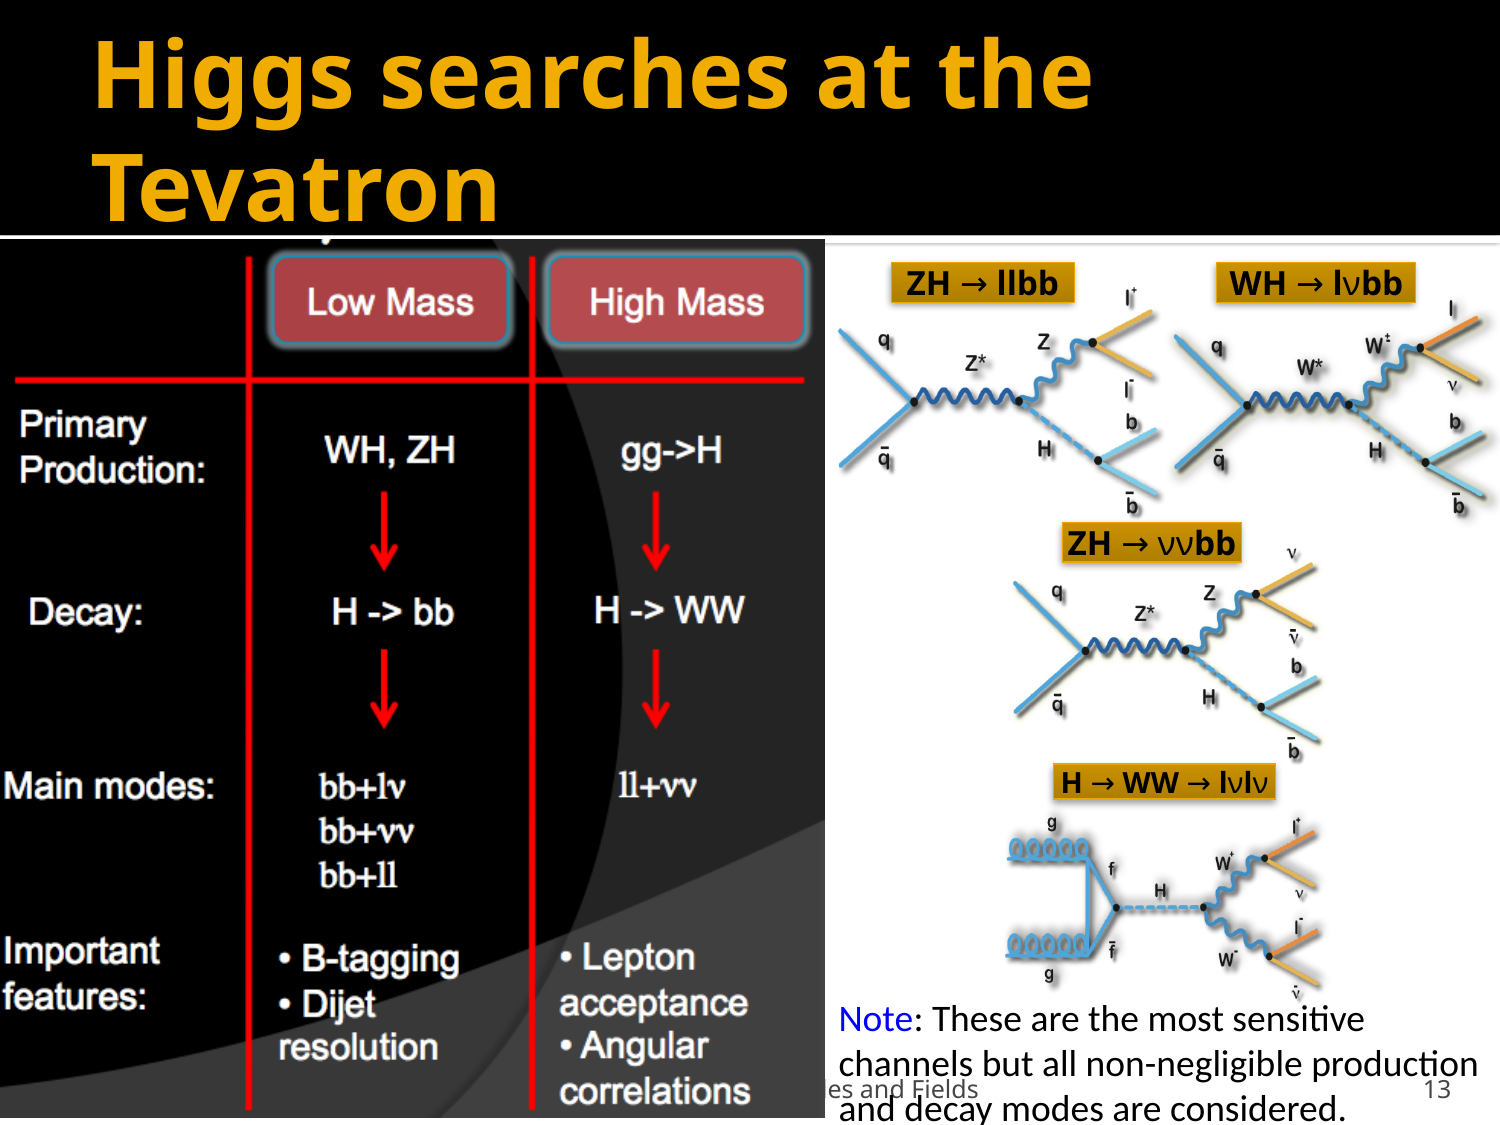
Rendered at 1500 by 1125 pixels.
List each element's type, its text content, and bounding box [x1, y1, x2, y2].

title Higgs searches at the Tevatron [75, 24, 1425, 231]
picture [1001, 808, 1328, 1012]
text_box WH → lνbb [1216, 262, 1416, 293]
text_box Note: These are the most sensitive channels but all non-negligible production and decay modes are considered. [836, 986, 1499, 1125]
text_box H → WW → lνlν [1053, 780, 1276, 797]
picture [0, 239, 1495, 1118]
picture [1009, 538, 1328, 772]
footer XIII Mexican Workshop on Particles and Fields [839, 1062, 1337, 1108]
text_box ZH → llbb [891, 262, 1075, 281]
